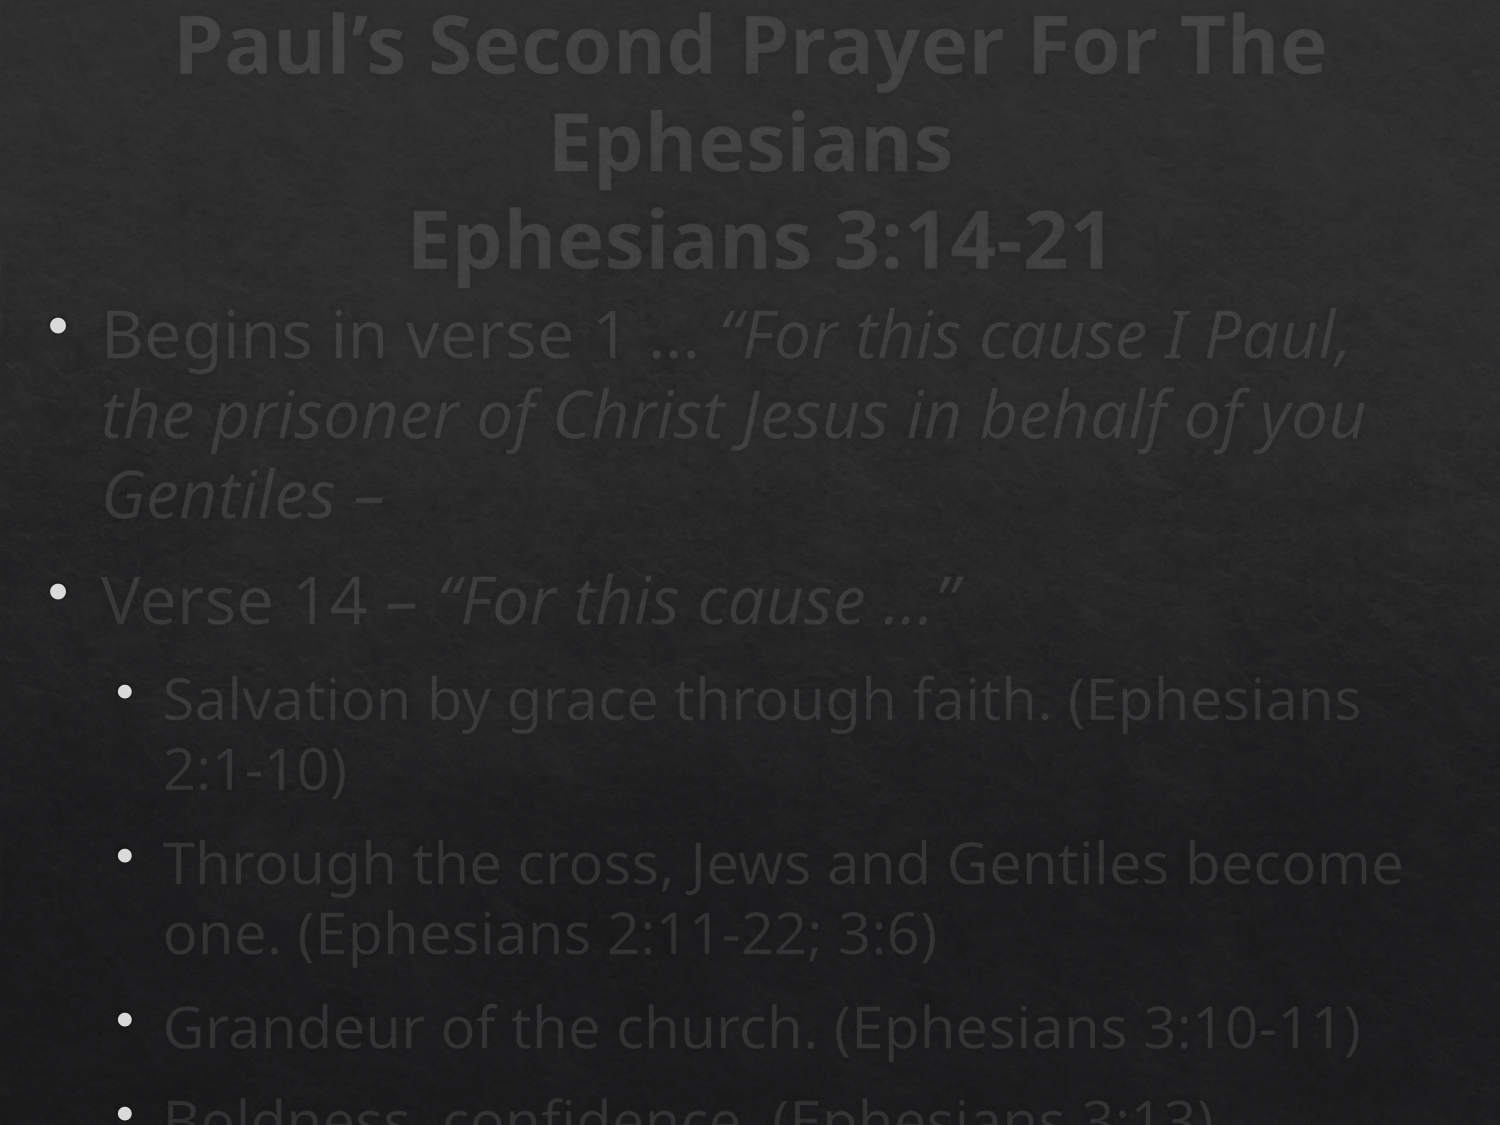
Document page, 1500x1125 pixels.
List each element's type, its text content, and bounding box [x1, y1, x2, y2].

list Begins in verse 1 … “For this cause I Paul, the prisoner of Christ Jesus in behalf of you Gentiles – Verse 14 – “For this cause …” Salvation by grace through faith. (Ephesians 2:1-10) Through the cross, Jews and Gentiles become one. (Ephesians 2:11-22; 3:6) Grandeur of the church. (Ephesians 3:10-11) Boldness, confidence. (Ephesians 3:13) [29, 284, 1475, 1125]
title Paul’s Second Prayer For The Ephesians Ephesians 3:14-21 [12, 0, 1490, 293]
